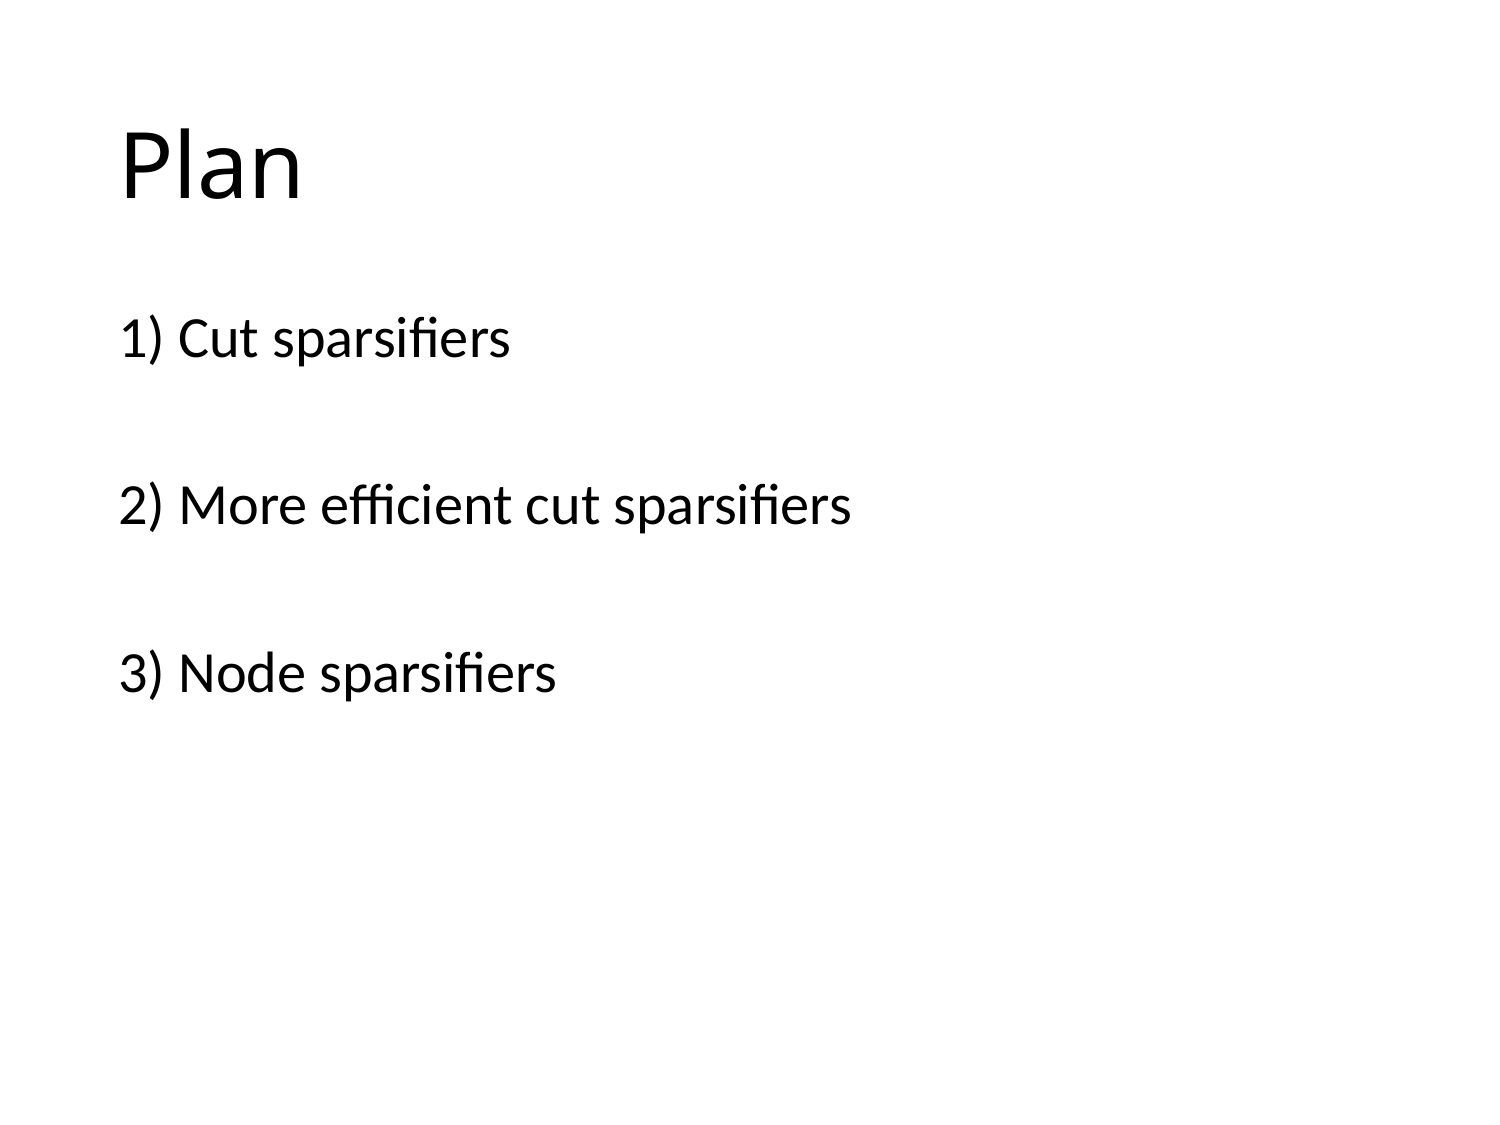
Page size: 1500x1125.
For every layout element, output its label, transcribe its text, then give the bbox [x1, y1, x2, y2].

title Plan [103, 59, 1397, 278]
list 1) Cut sparsifiers 2) More efficient cut sparsifiers 3) Node sparsifiers [103, 299, 1397, 1014]
